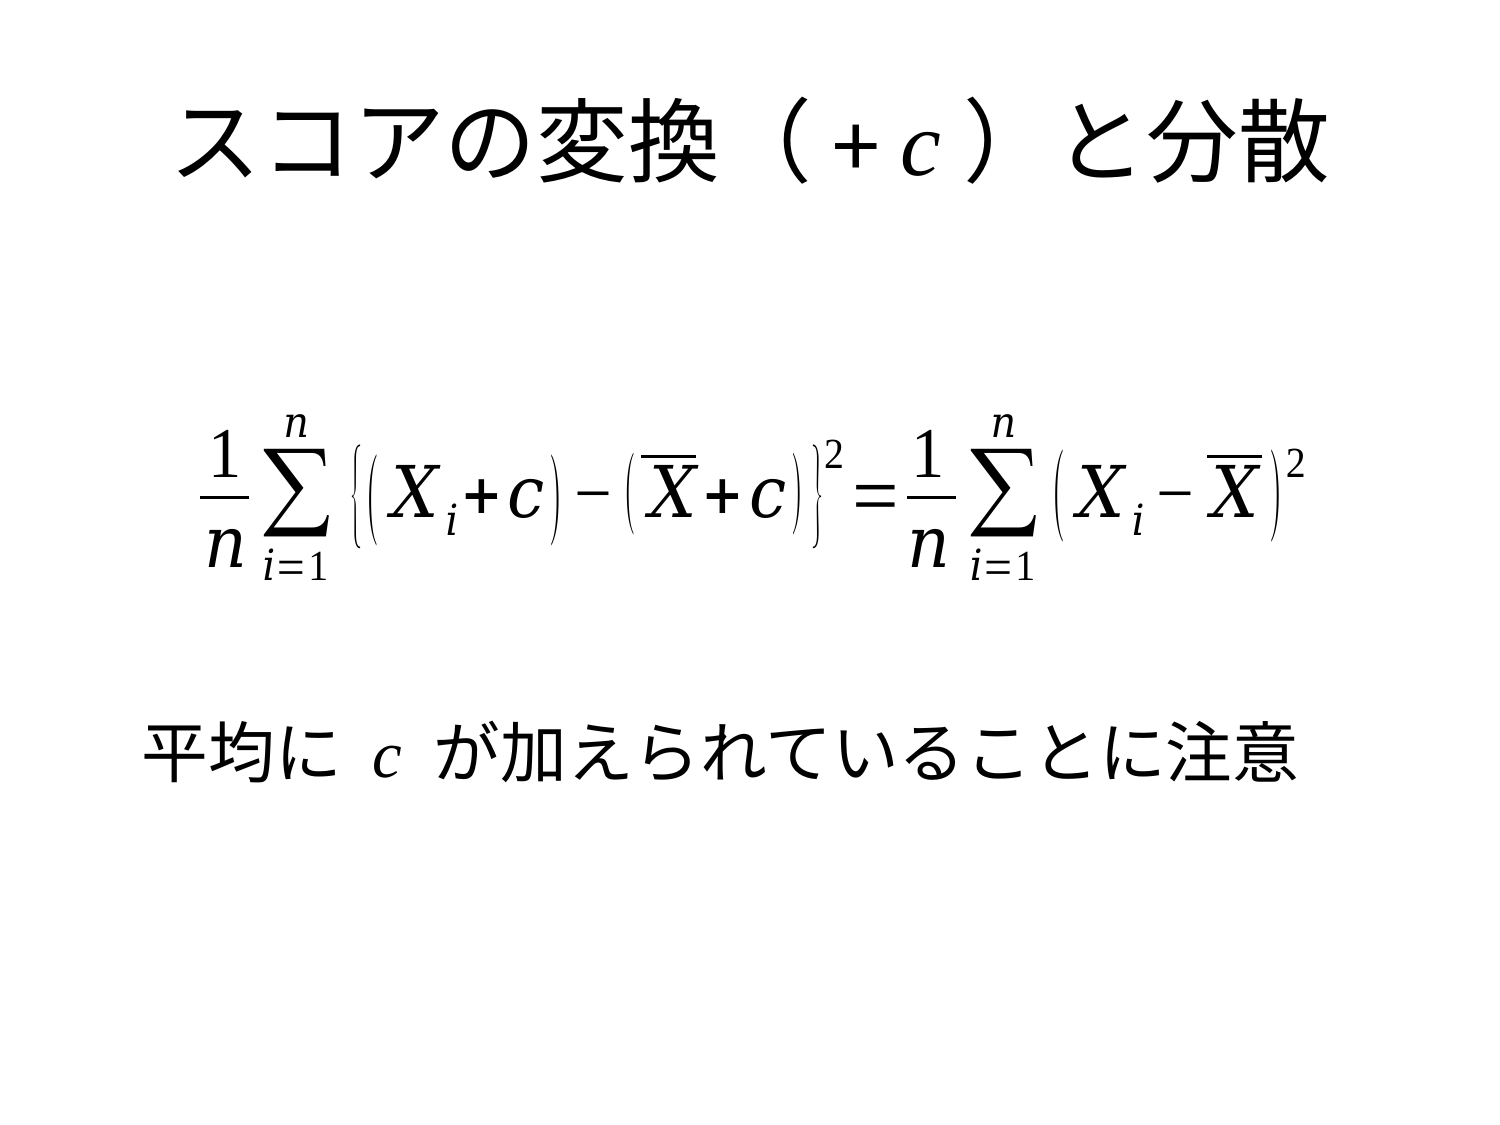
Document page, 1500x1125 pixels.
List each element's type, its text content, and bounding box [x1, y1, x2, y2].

title スコアの変換（+ c）と分散 [75, 45, 1425, 233]
text_box 平均に c が加えられていることに注意 [127, 703, 1315, 798]
